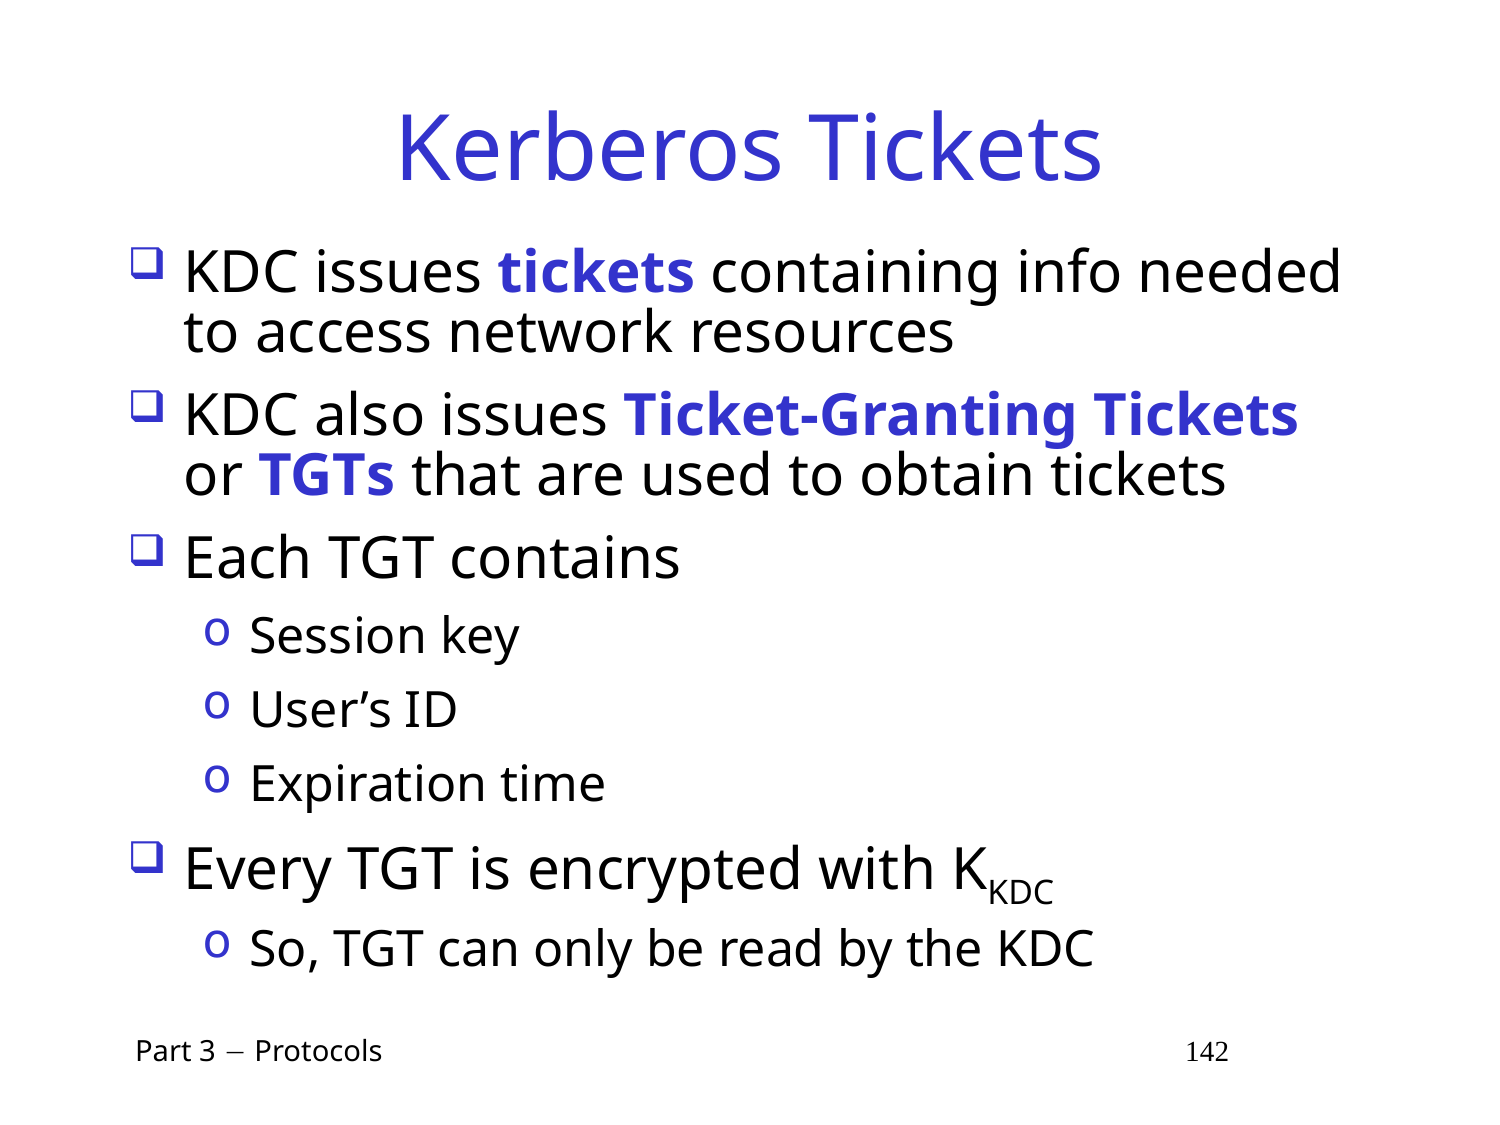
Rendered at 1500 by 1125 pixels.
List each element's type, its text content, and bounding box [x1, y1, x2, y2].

list KDC issues tickets containing info needed to access network resources KDC also issues Ticket-Granting Tickets or TGTs that are used to obtain tickets Each TGT contains Session key User’s ID Expiration time Every TGT is encrypted with KKDC So, TGT can only be read by the KDC [112, 237, 1388, 1001]
title Kerberos Tickets [112, 49, 1388, 237]
footer Part 3  Protocols 142 [112, 1024, 1401, 1101]
